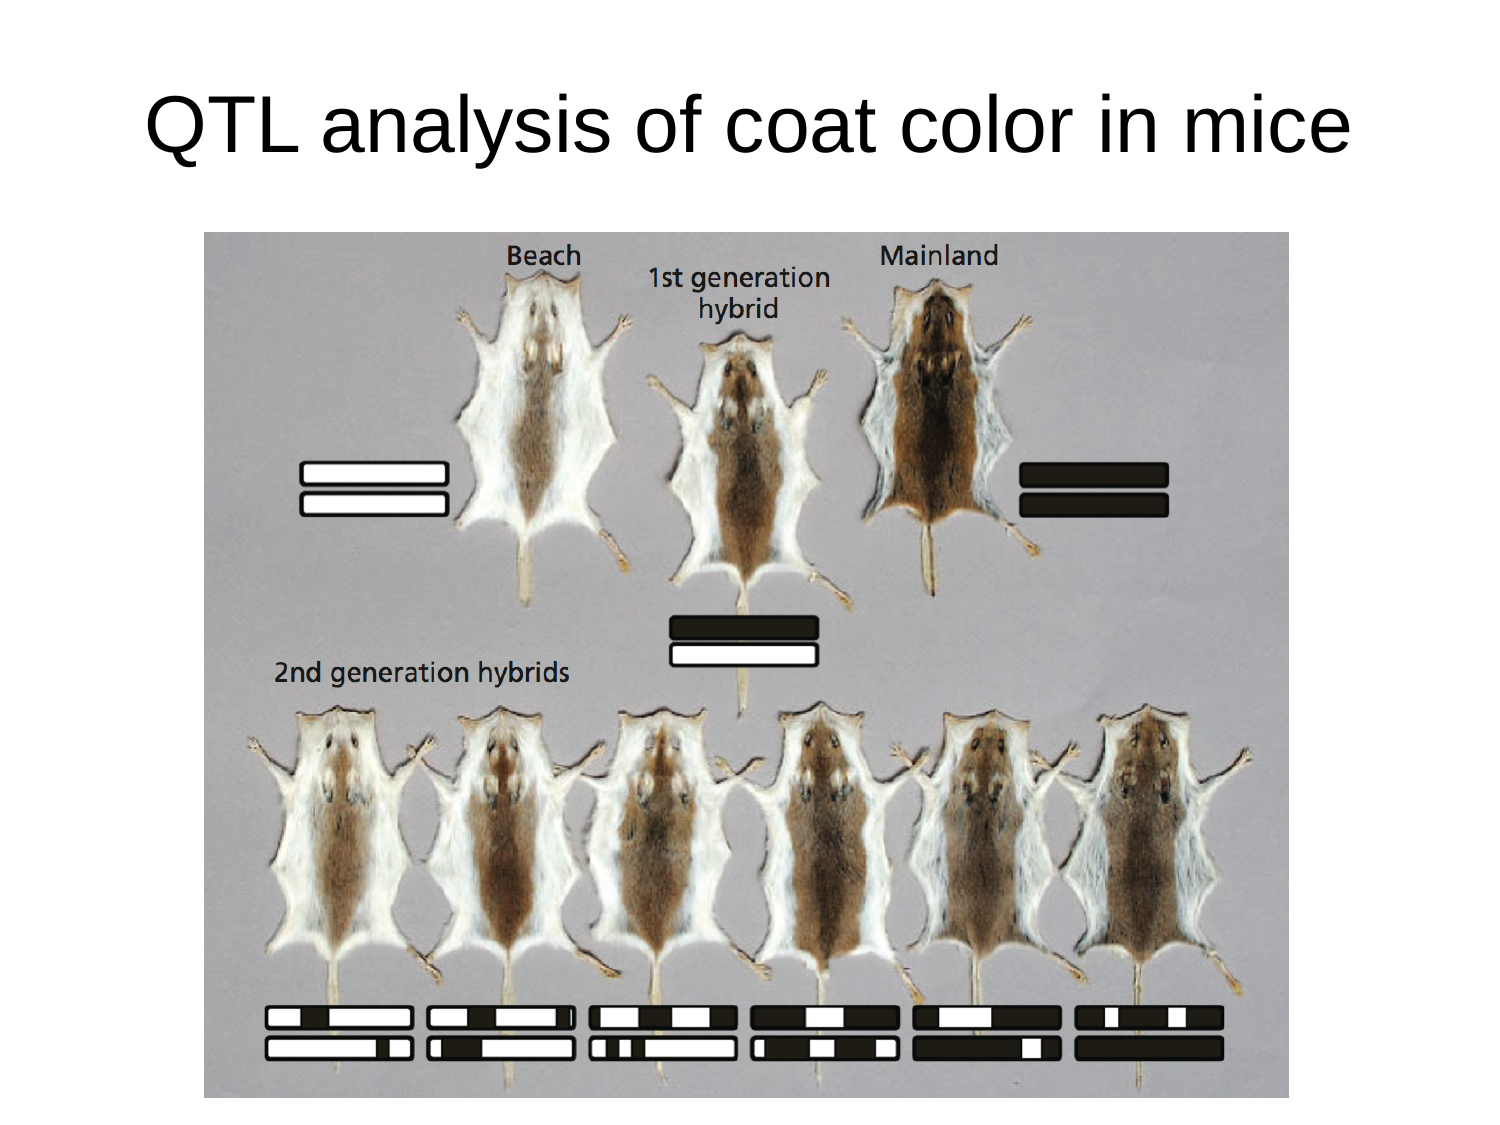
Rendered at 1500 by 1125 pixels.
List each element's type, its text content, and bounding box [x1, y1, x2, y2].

picture [204, 232, 1289, 1098]
title QTL analysis of coat color in mice [75, 26, 1425, 215]
